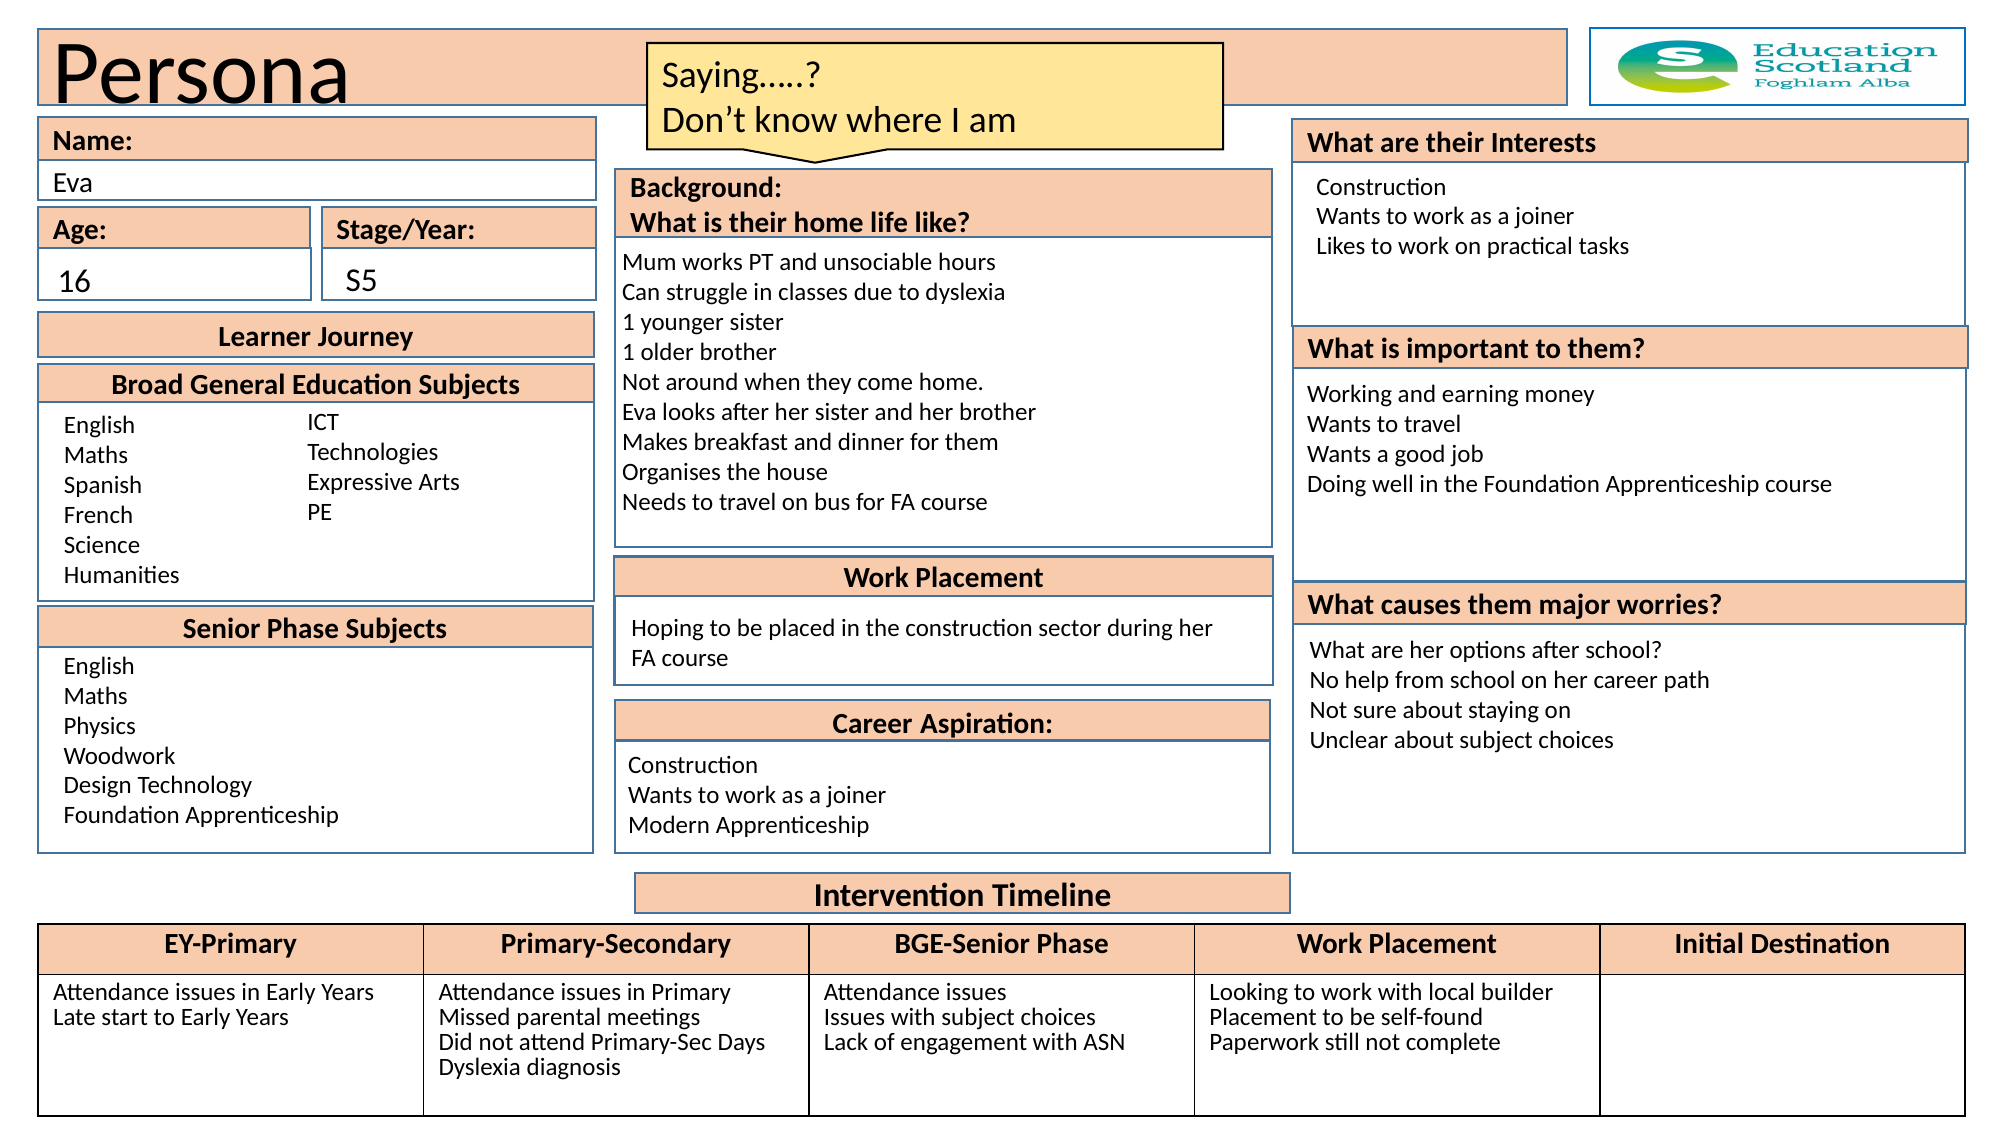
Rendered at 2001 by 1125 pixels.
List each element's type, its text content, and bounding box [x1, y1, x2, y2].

table_cell Attendance issues in Early Years Late start to Early Years [39, 975, 423, 1115]
table_header BGE-Senior Phase [810, 925, 1194, 974]
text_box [38, 29, 1968, 853]
table_cell [1601, 975, 1964, 1115]
table_header Primary-Secondary [424, 925, 808, 974]
table_cell Attendance issues in Primary Missed parental meetings Did not attend Primary-Sec Days Dyslexia diagnosis [424, 975, 808, 1115]
table_cell Attendance issues Issues with subject choices Lack of engagement with ASN [810, 975, 1194, 1115]
table_header Initial Destination [1601, 925, 1964, 974]
table_cell Looking to work with local builder Placement to be self-found Paperwork still not complete [1195, 975, 1599, 1115]
table_header Work Placement [1195, 925, 1599, 974]
text_box Intervention Timeline [634, 872, 1291, 914]
table_header EY-Primary [39, 925, 423, 974]
